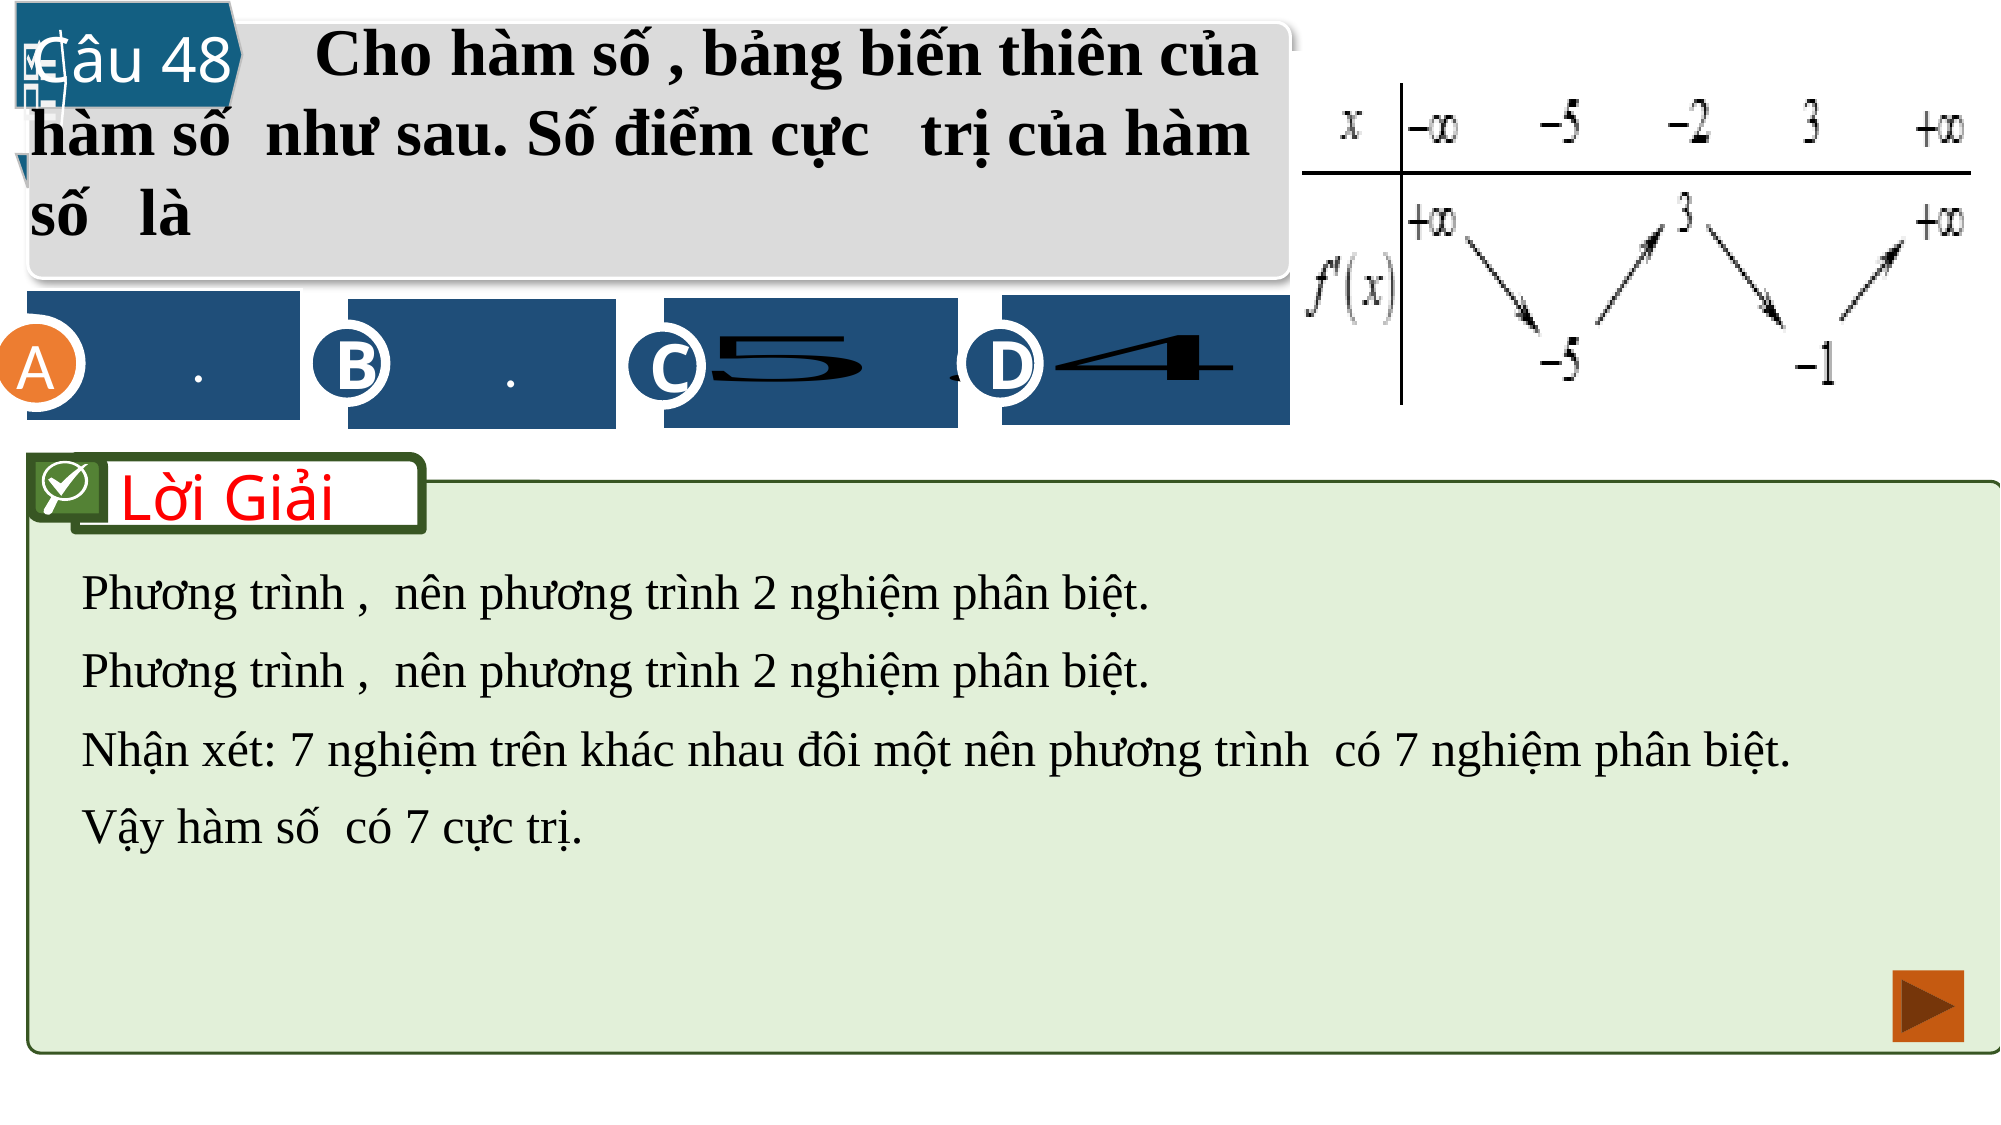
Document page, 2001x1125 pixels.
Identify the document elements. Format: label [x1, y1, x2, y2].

picture [1290, 51, 1991, 430]
text_box [0, 0, 1294, 289]
text_box [0, 289, 1382, 431]
text_box [27, 450, 2000, 1054]
